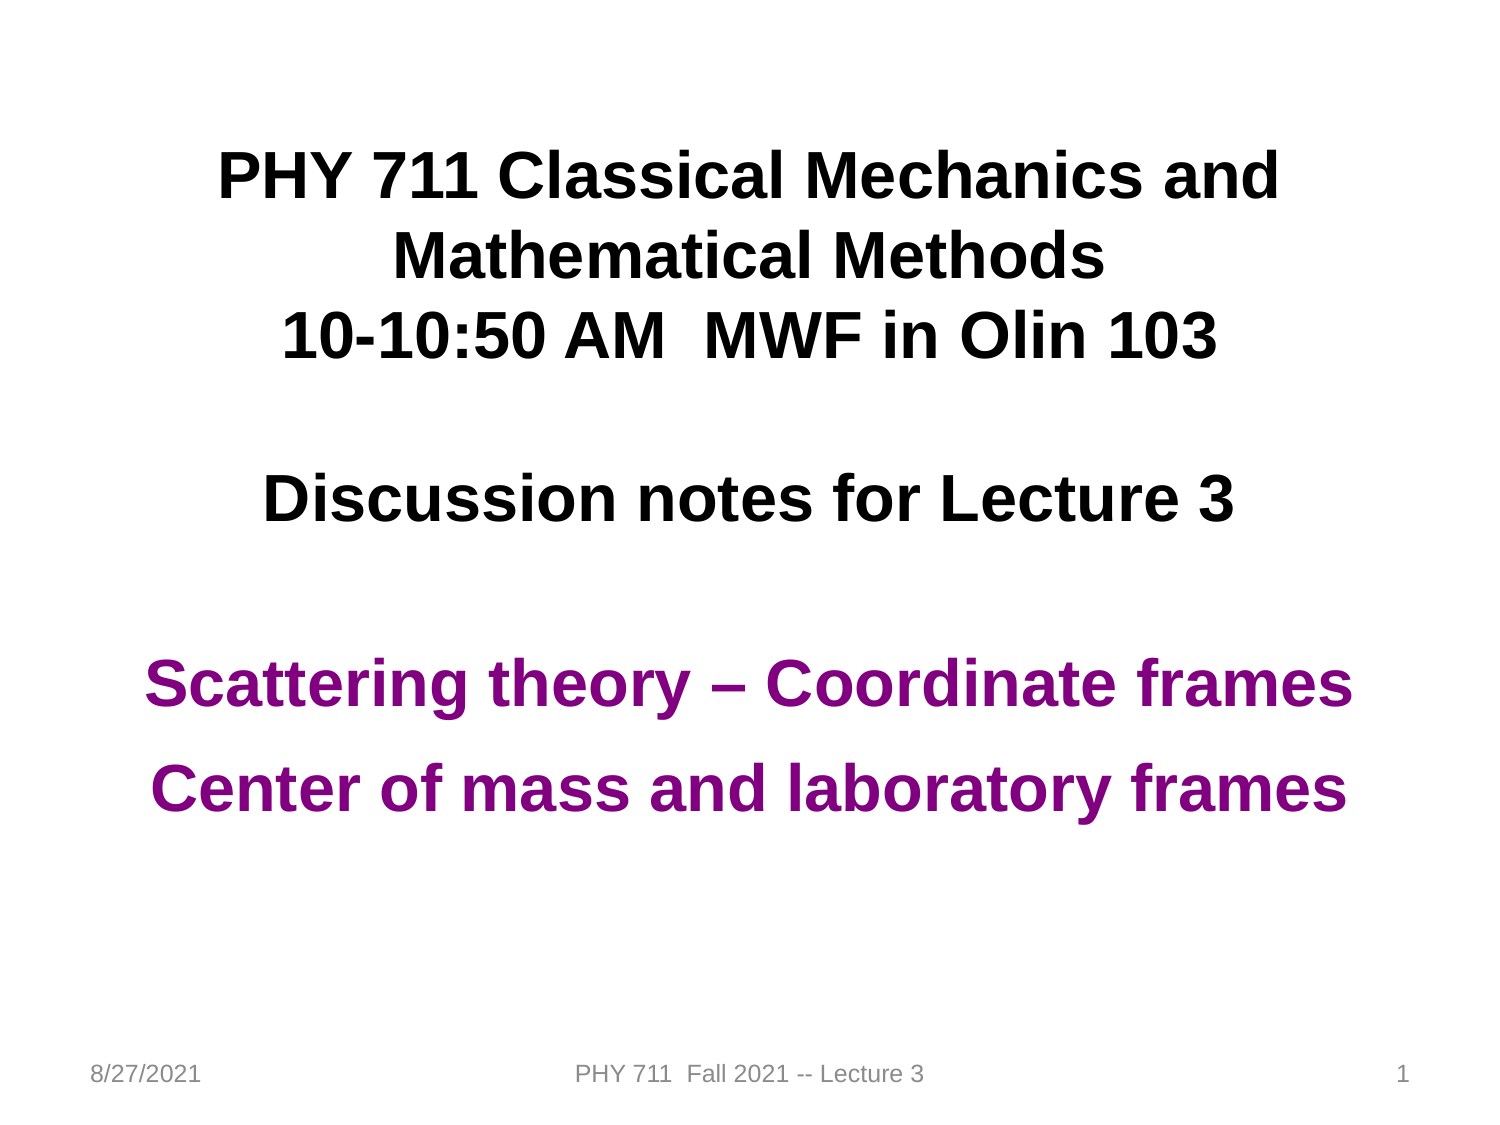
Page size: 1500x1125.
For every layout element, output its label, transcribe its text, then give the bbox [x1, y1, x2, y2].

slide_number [75, 1042, 425, 1103]
slide_number 1 [1074, 1042, 1425, 1103]
text_box PHY 711 Classical Mechanics and Mathematical Methods 10-10:50 AM MWF in Olin 103 Discussion notes for Lecture 3 Scattering theory – Coordinate frames Center of mass and laboratory frames [37, 124, 1463, 937]
footer PHY 711 Fall 2021 -- Lecture 3 [512, 1042, 988, 1103]
